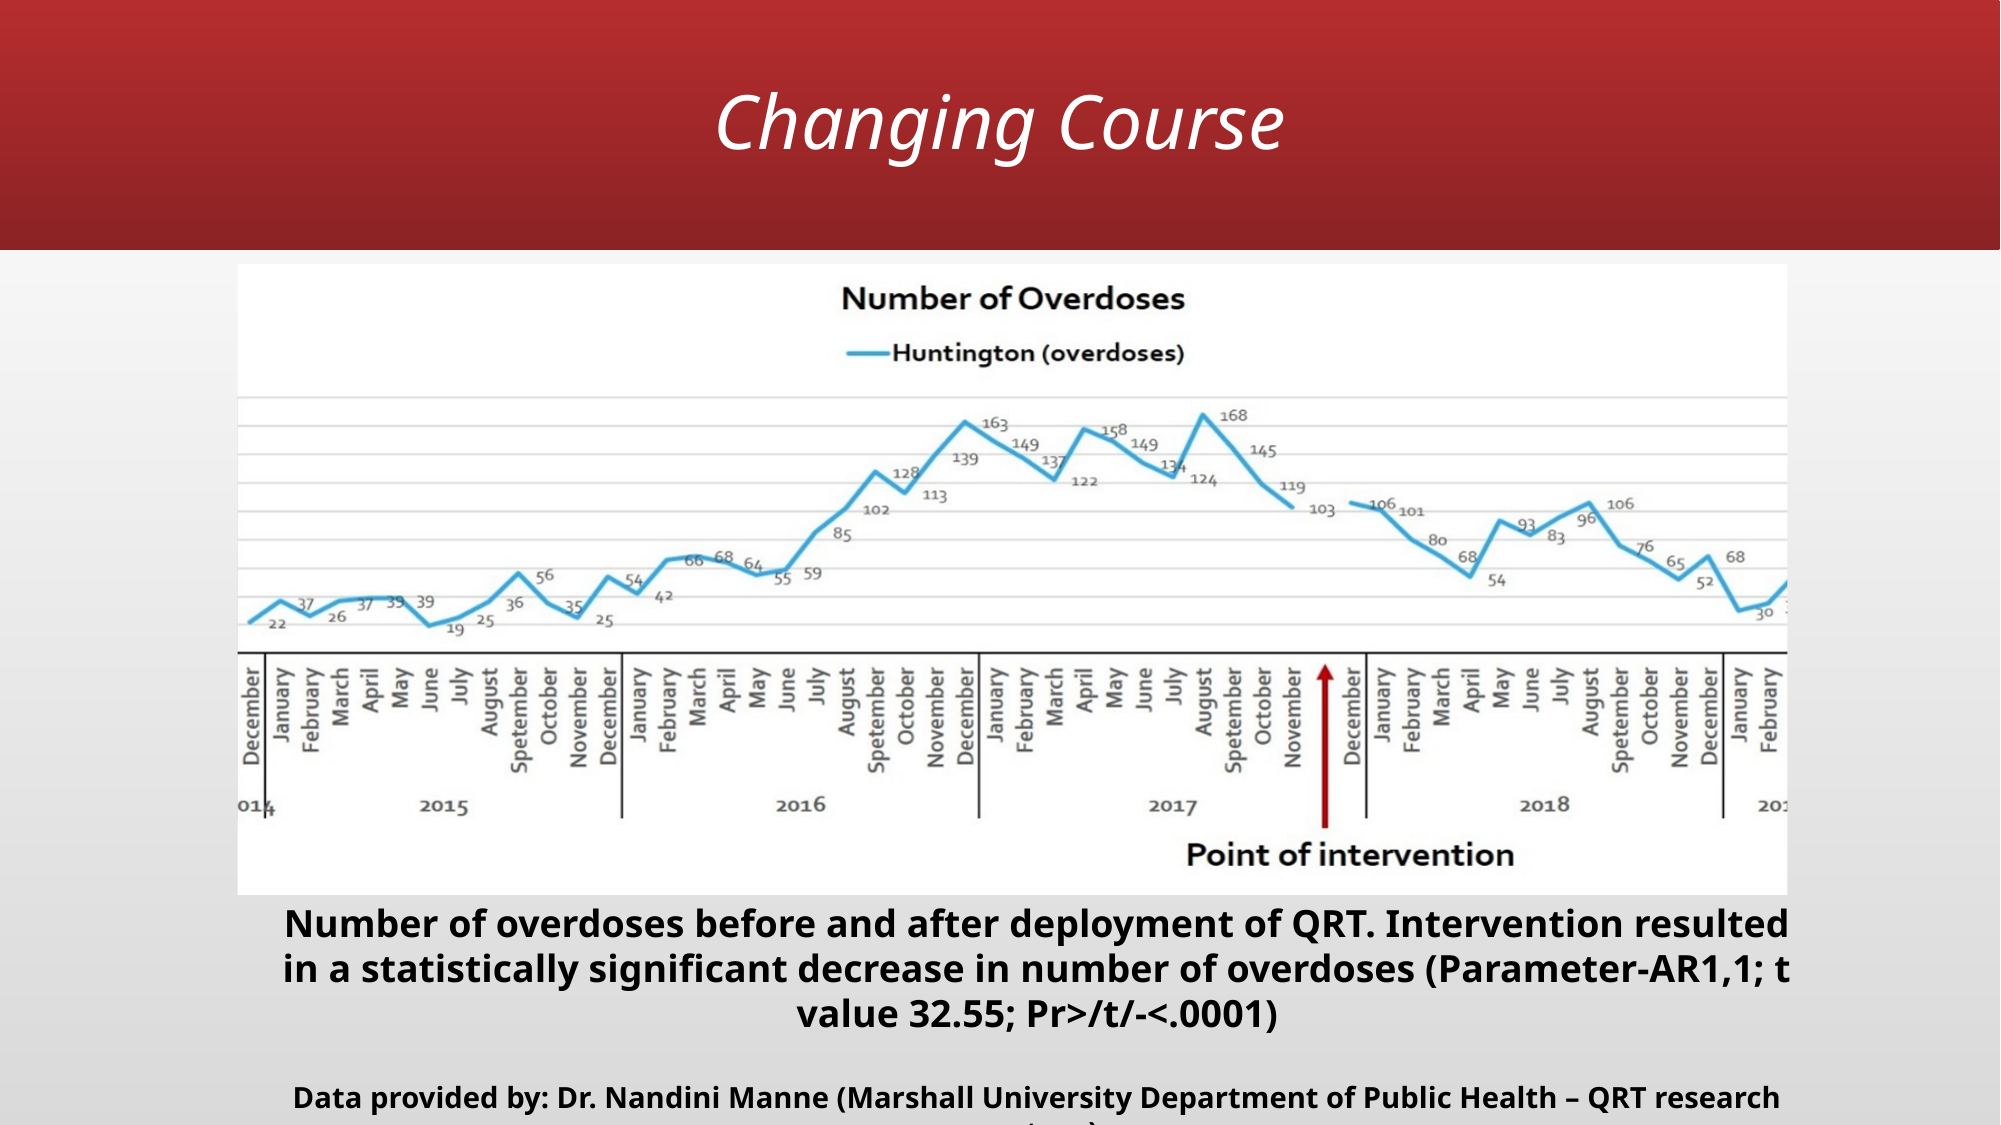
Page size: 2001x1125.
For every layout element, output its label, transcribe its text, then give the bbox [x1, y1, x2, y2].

title Changing Course [174, 16, 1825, 234]
text_box Number of overdoses before and after deployment of QRT. Intervention resulted in a statistically significant decrease in number of overdoses (Parameter-AR1,1; t value 32.55; Pr>/t/-<.0001) Data provided by: Dr. Nandini Manne (Marshall University Department of Public Health – QRT research partner) [262, 892, 1813, 1125]
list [237, 264, 1788, 895]
